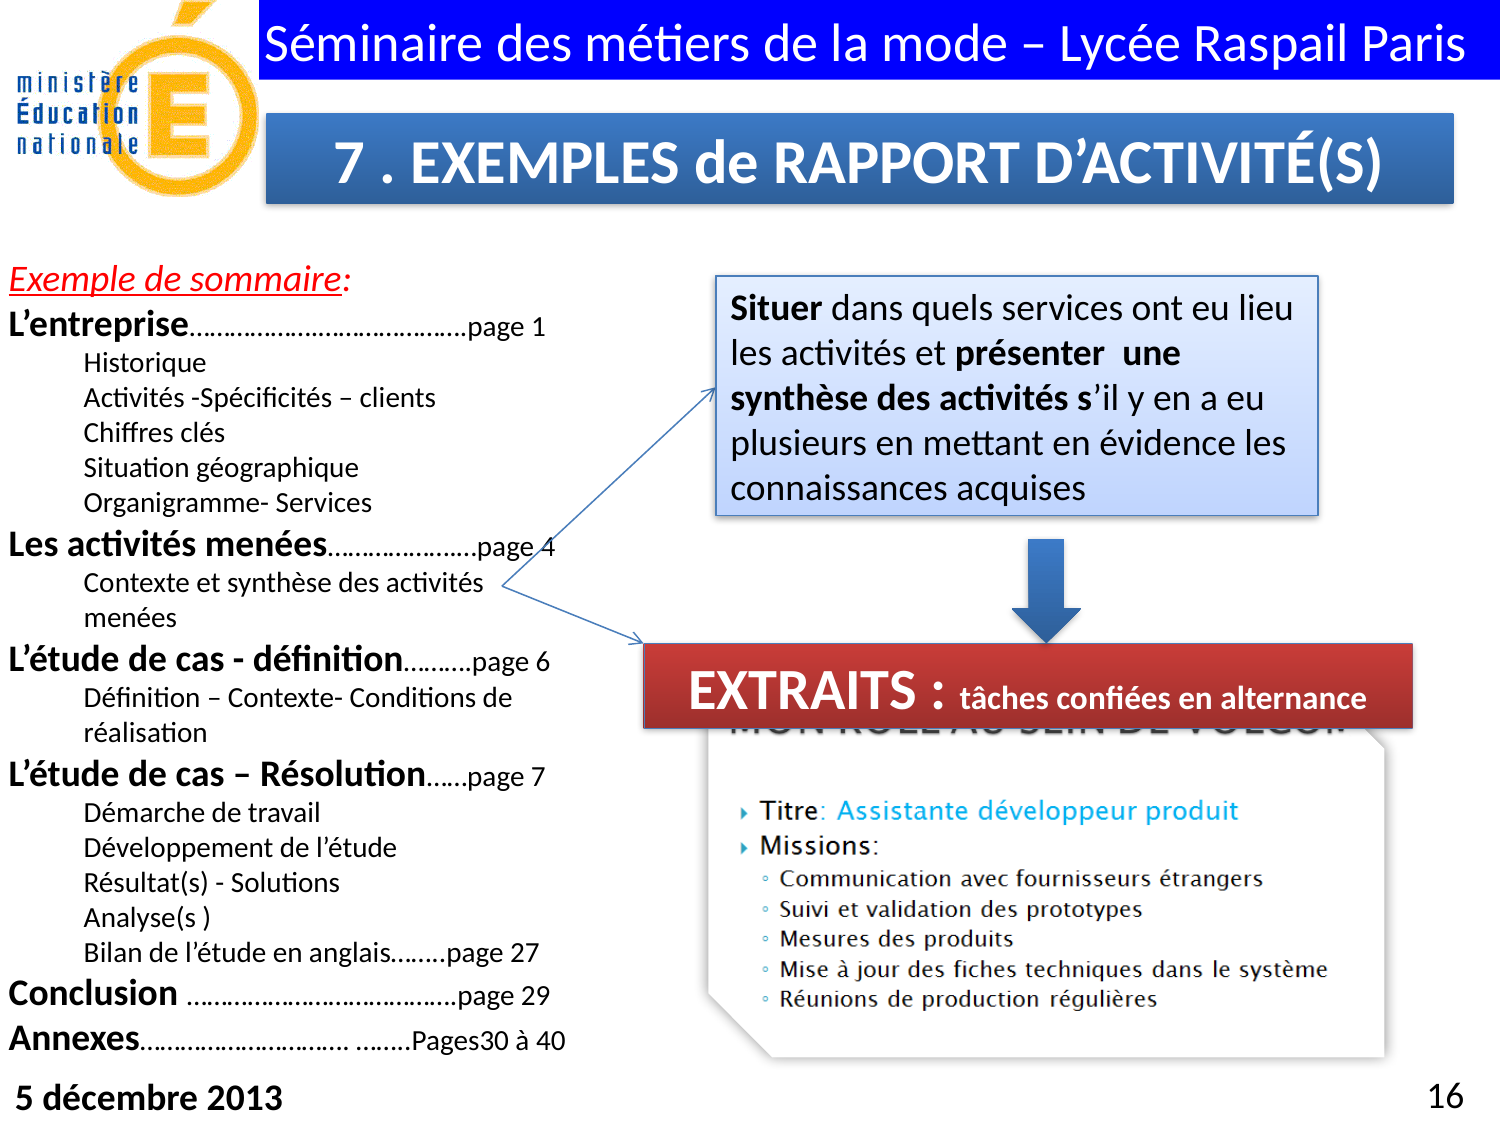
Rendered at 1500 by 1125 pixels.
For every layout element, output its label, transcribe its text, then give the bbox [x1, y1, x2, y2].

slide_number 16 [1411, 1064, 1500, 1124]
text_box [1011, 538, 1082, 644]
text_box EXTRAITS : tâches confiées en alternance [643, 643, 1413, 729]
picture [715, 692, 1378, 1051]
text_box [501, 585, 644, 644]
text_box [501, 387, 716, 587]
text_box Exemple de sommaire: L’entreprise……………….………………….page 1 Historique Activités -Spécificités – clients Chiffres clés Situation géographique Organigramme- Services Les activités menées……………….…page 4 Contexte et synthèse des activités menées L’étude de cas - définition……….page 6 Définition – Contexte- Conditions de réalisation L’étude de cas – Résolution……page 7 Démarche de travail Développement de l’étude Résultat(s) - Solutions Analyse(s ) Bilan de l’étude en anglais……..page 27 Conclusion ………………………………….page 29 Annexes…………………………. ……..Pages30 à 40 [0, 246, 585, 1125]
text_box 7 . EXEMPLES de RAPPORT D’ACTIVITÉ(S) [266, 113, 1454, 204]
text_box Situer dans quels services ont eu lieu les activités et présenter une synthèse des activités s’il y en a eu plusieurs en mettant en évidence les connaissances acquises [715, 275, 1319, 516]
picture [17, 0, 259, 197]
